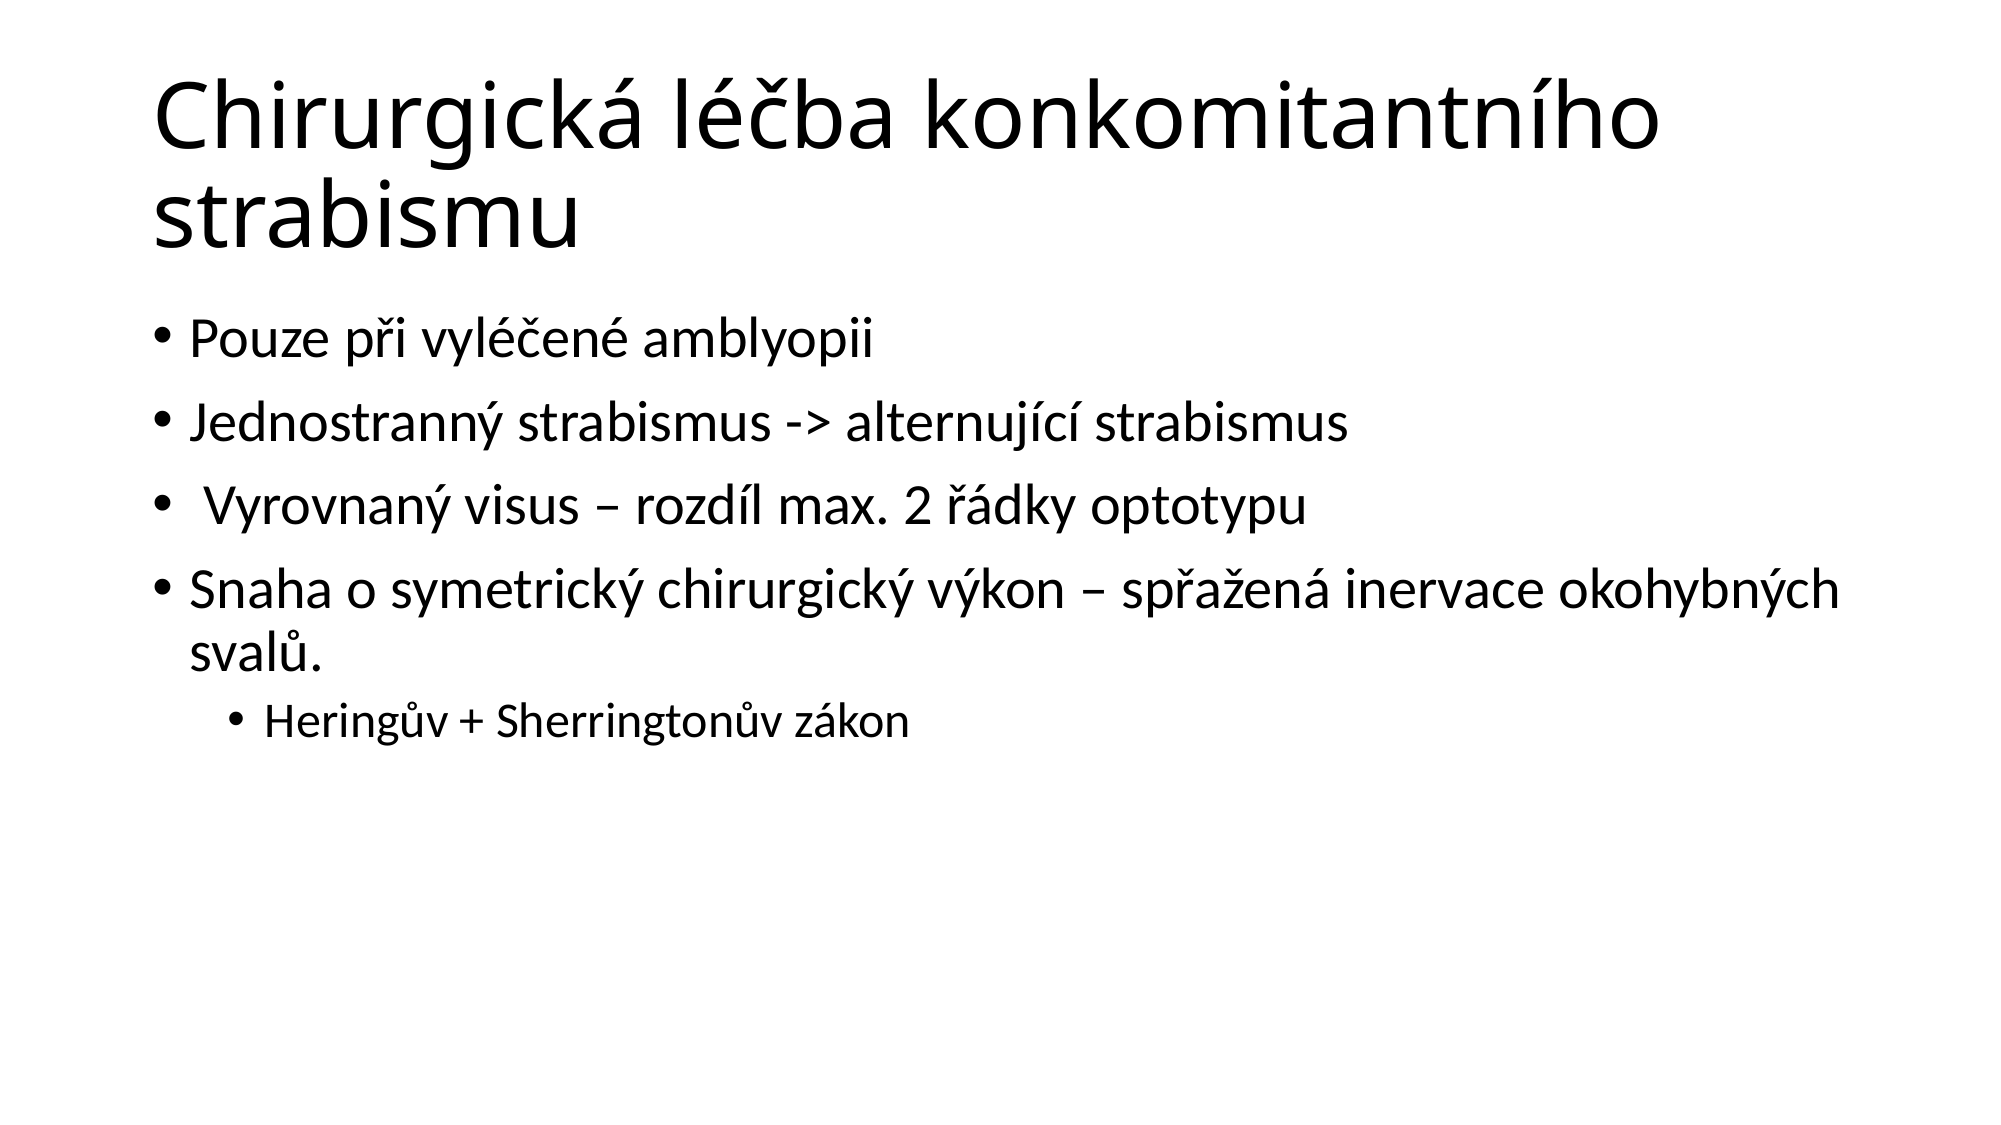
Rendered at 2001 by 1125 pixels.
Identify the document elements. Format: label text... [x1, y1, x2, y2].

list Pouze při vyléčené amblyopii Jednostranný strabismus -> alternující strabismus Vyrovnaný visus – rozdíl max. 2 řádky optotypu Snaha o symetrický chirurgický výkon – spřažená inervace okohybných svalů. Heringův + Sherringtonův zákon [137, 299, 1863, 1014]
title Chirurgická léčba konkomitantního strabismu [137, 59, 1863, 278]
